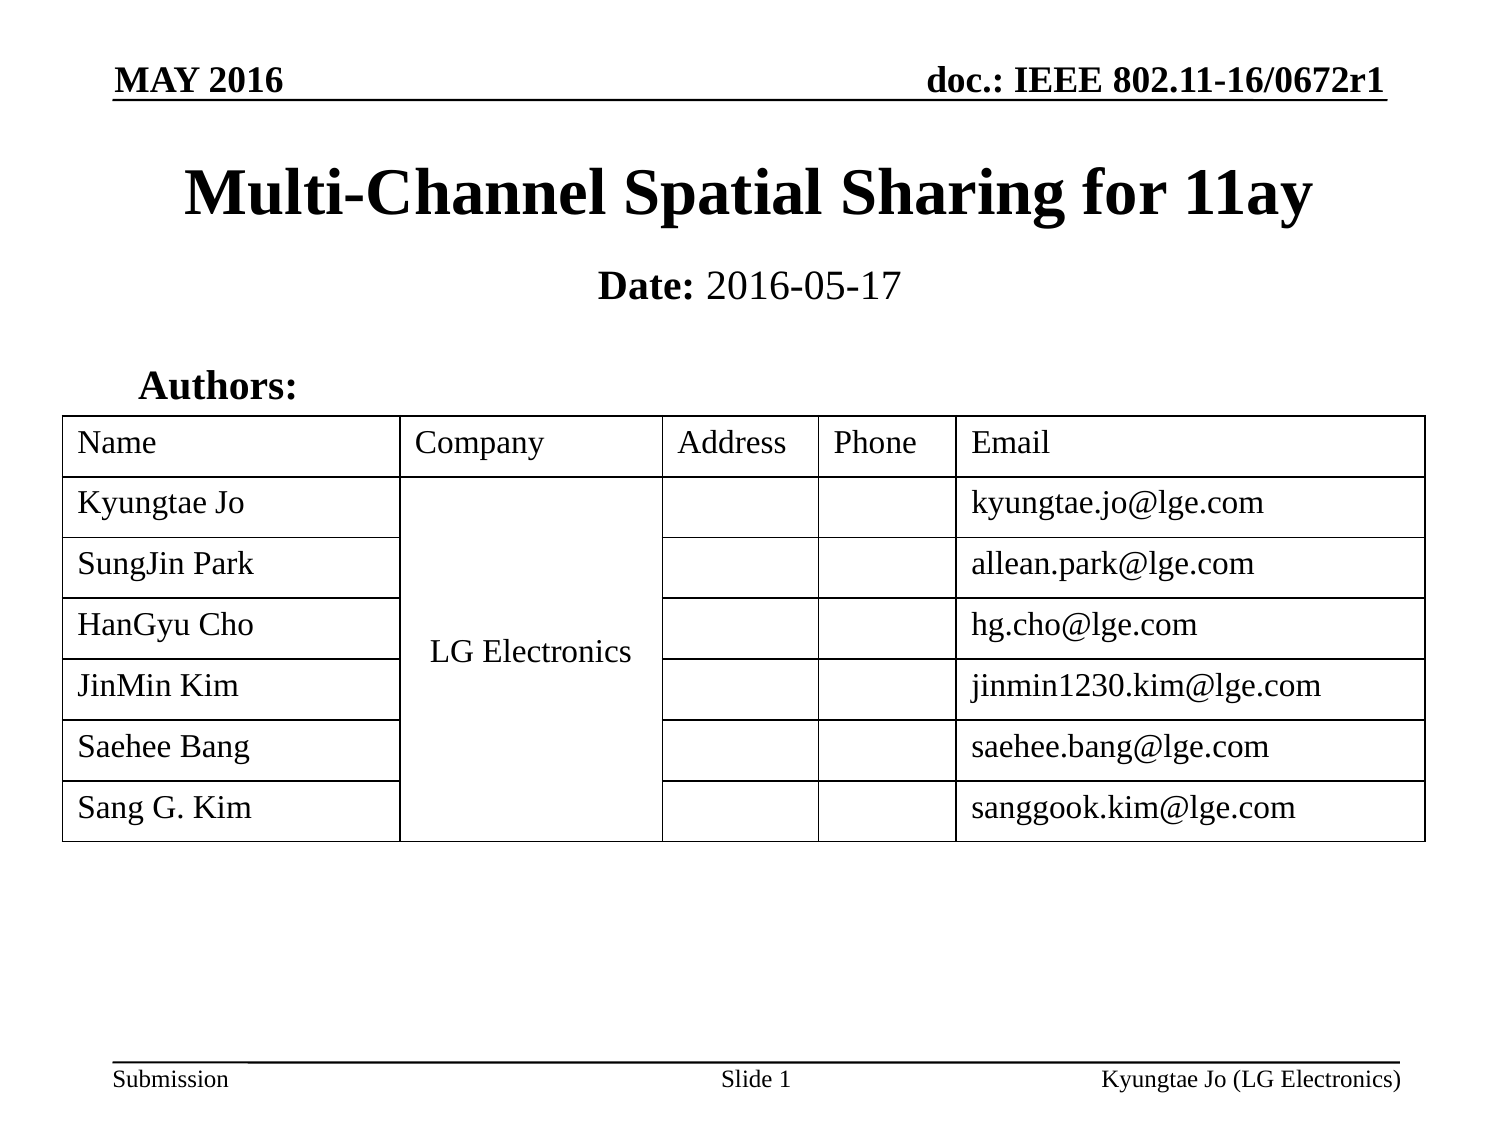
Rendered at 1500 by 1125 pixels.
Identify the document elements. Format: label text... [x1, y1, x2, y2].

table_cell allean.park@lge.com [957, 538, 1424, 597]
table_cell [819, 660, 955, 719]
table_cell kyungtae.jo@lge.com [957, 478, 1424, 537]
table_cell Sang G. Kim [63, 782, 399, 841]
table_cell [663, 721, 818, 780]
table_header Address [663, 417, 818, 476]
table_header Company [401, 417, 662, 476]
table_cell HanGyu Cho [63, 599, 399, 658]
footer Kyungtae Jo (LG Electronics) [949, 1061, 1402, 1093]
table_cell [663, 538, 818, 597]
table_cell SungJin Park [63, 538, 399, 597]
table_cell Kyungtae Jo [63, 478, 399, 537]
table_cell JinMin Kim [63, 660, 399, 719]
table_cell [819, 478, 955, 537]
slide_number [114, 54, 286, 101]
text_box Authors: [112, 349, 350, 413]
table_cell [819, 782, 955, 841]
title Multi-Channel Spatial Sharing for 11ay [112, 99, 1388, 249]
table_header Phone [819, 417, 955, 476]
table_cell jinmin1230.kim@lge.com [957, 660, 1424, 719]
table_cell sanggook.kim@lge.com [957, 782, 1424, 841]
list Date: 2016-05-17 [112, 249, 1388, 313]
table_header Name [63, 417, 399, 476]
table_cell [819, 721, 955, 780]
table_cell hg.cho@lge.com [957, 599, 1424, 658]
table_cell saehee.bang@lge.com [957, 721, 1424, 780]
table_cell LG Electronics [401, 478, 662, 841]
slide_number Slide 1 [712, 1061, 800, 1093]
table_cell [663, 599, 818, 658]
table_cell [663, 782, 818, 841]
table_cell [663, 478, 818, 537]
table_cell [663, 660, 818, 719]
table_cell [819, 538, 955, 597]
table_cell Saehee Bang [63, 721, 399, 780]
table_cell [819, 599, 955, 658]
table_header Email [957, 417, 1424, 476]
